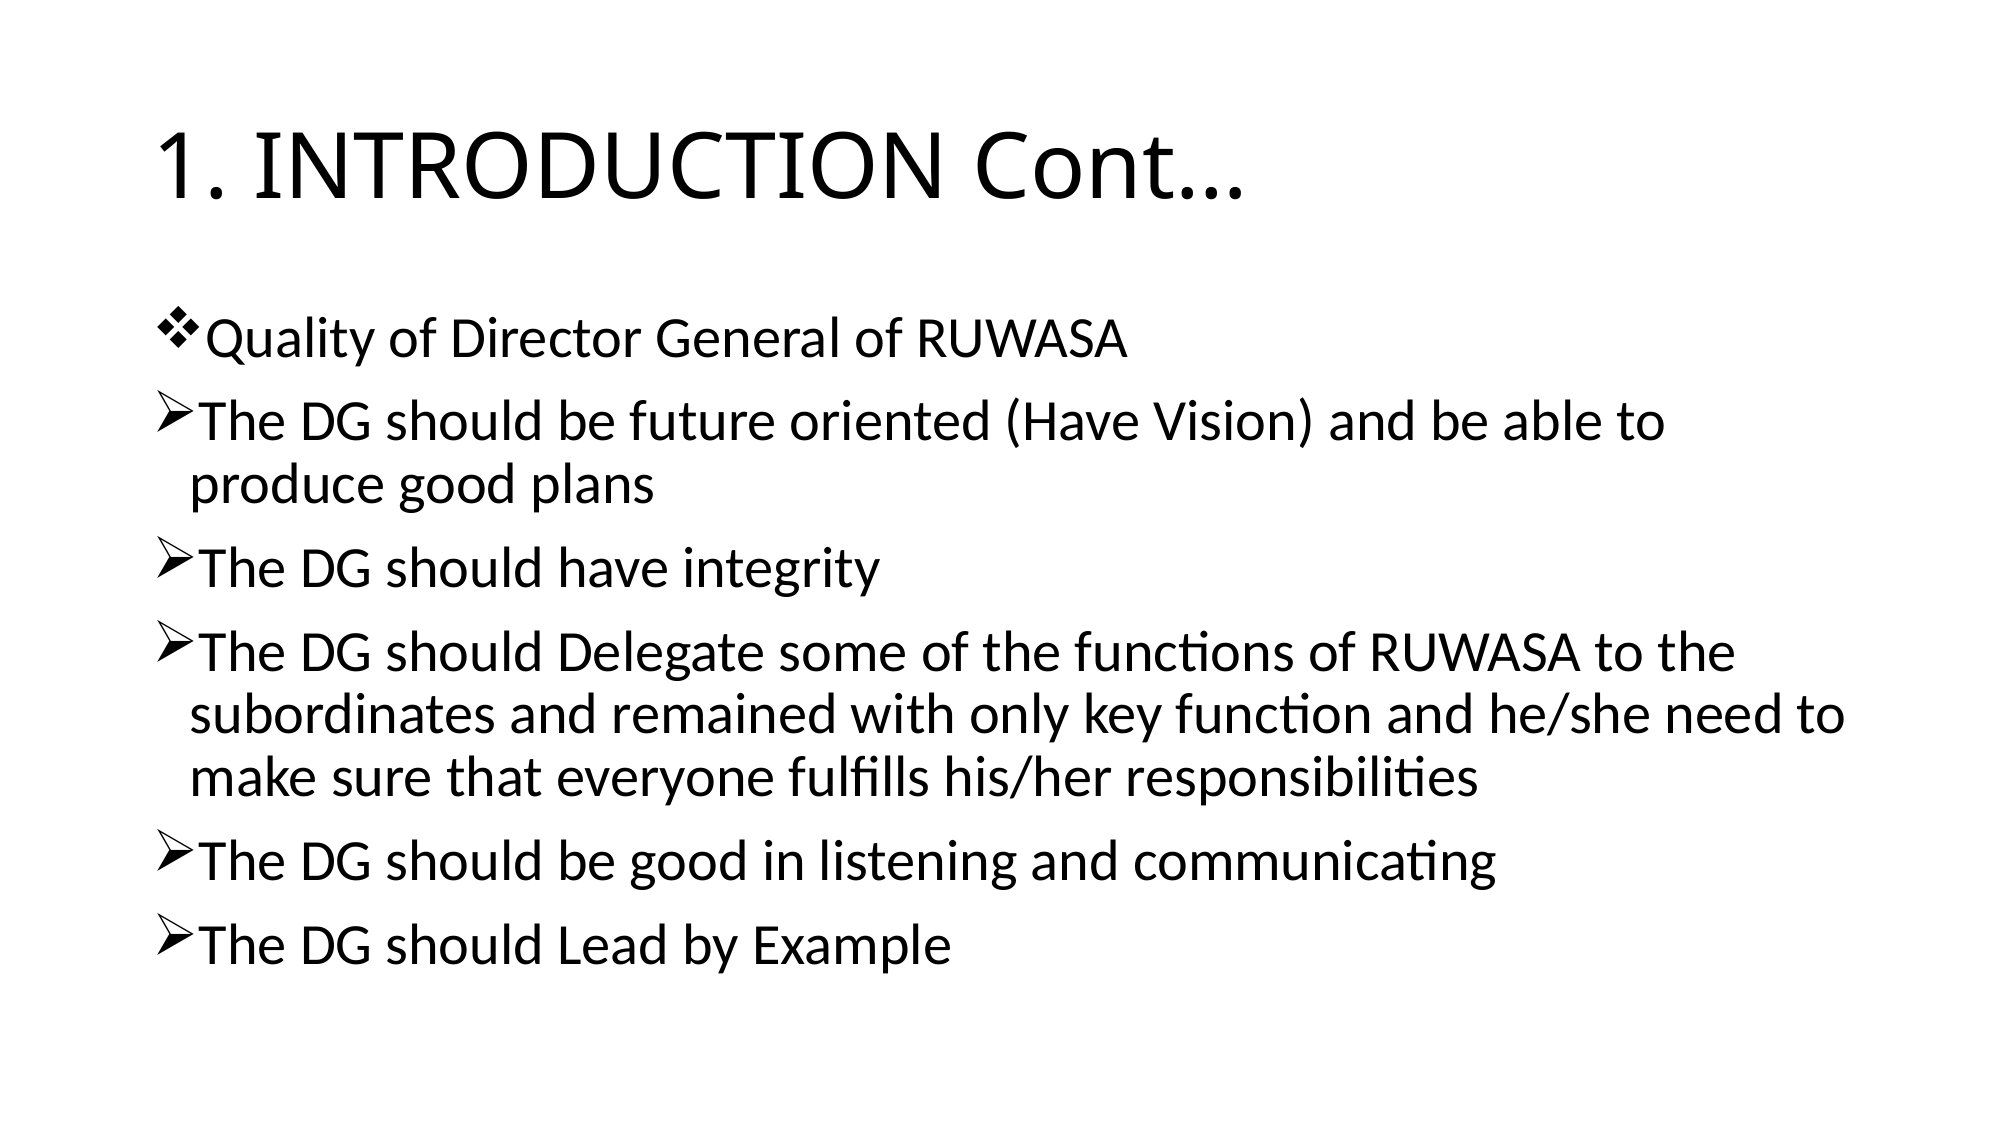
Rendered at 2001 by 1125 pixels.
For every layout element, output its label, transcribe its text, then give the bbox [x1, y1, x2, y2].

title 1. INTRODUCTION Cont… [137, 59, 1863, 278]
list Quality of Director General of RUWASA The DG should be future oriented (Have Vision) and be able to produce good plans The DG should have integrity The DG should Delegate some of the functions of RUWASA to the subordinates and remained with only key function and he/she need to make sure that everyone fulfills his/her responsibilities The DG should be good in listening and communicating The DG should Lead by Example [137, 299, 1863, 1014]
